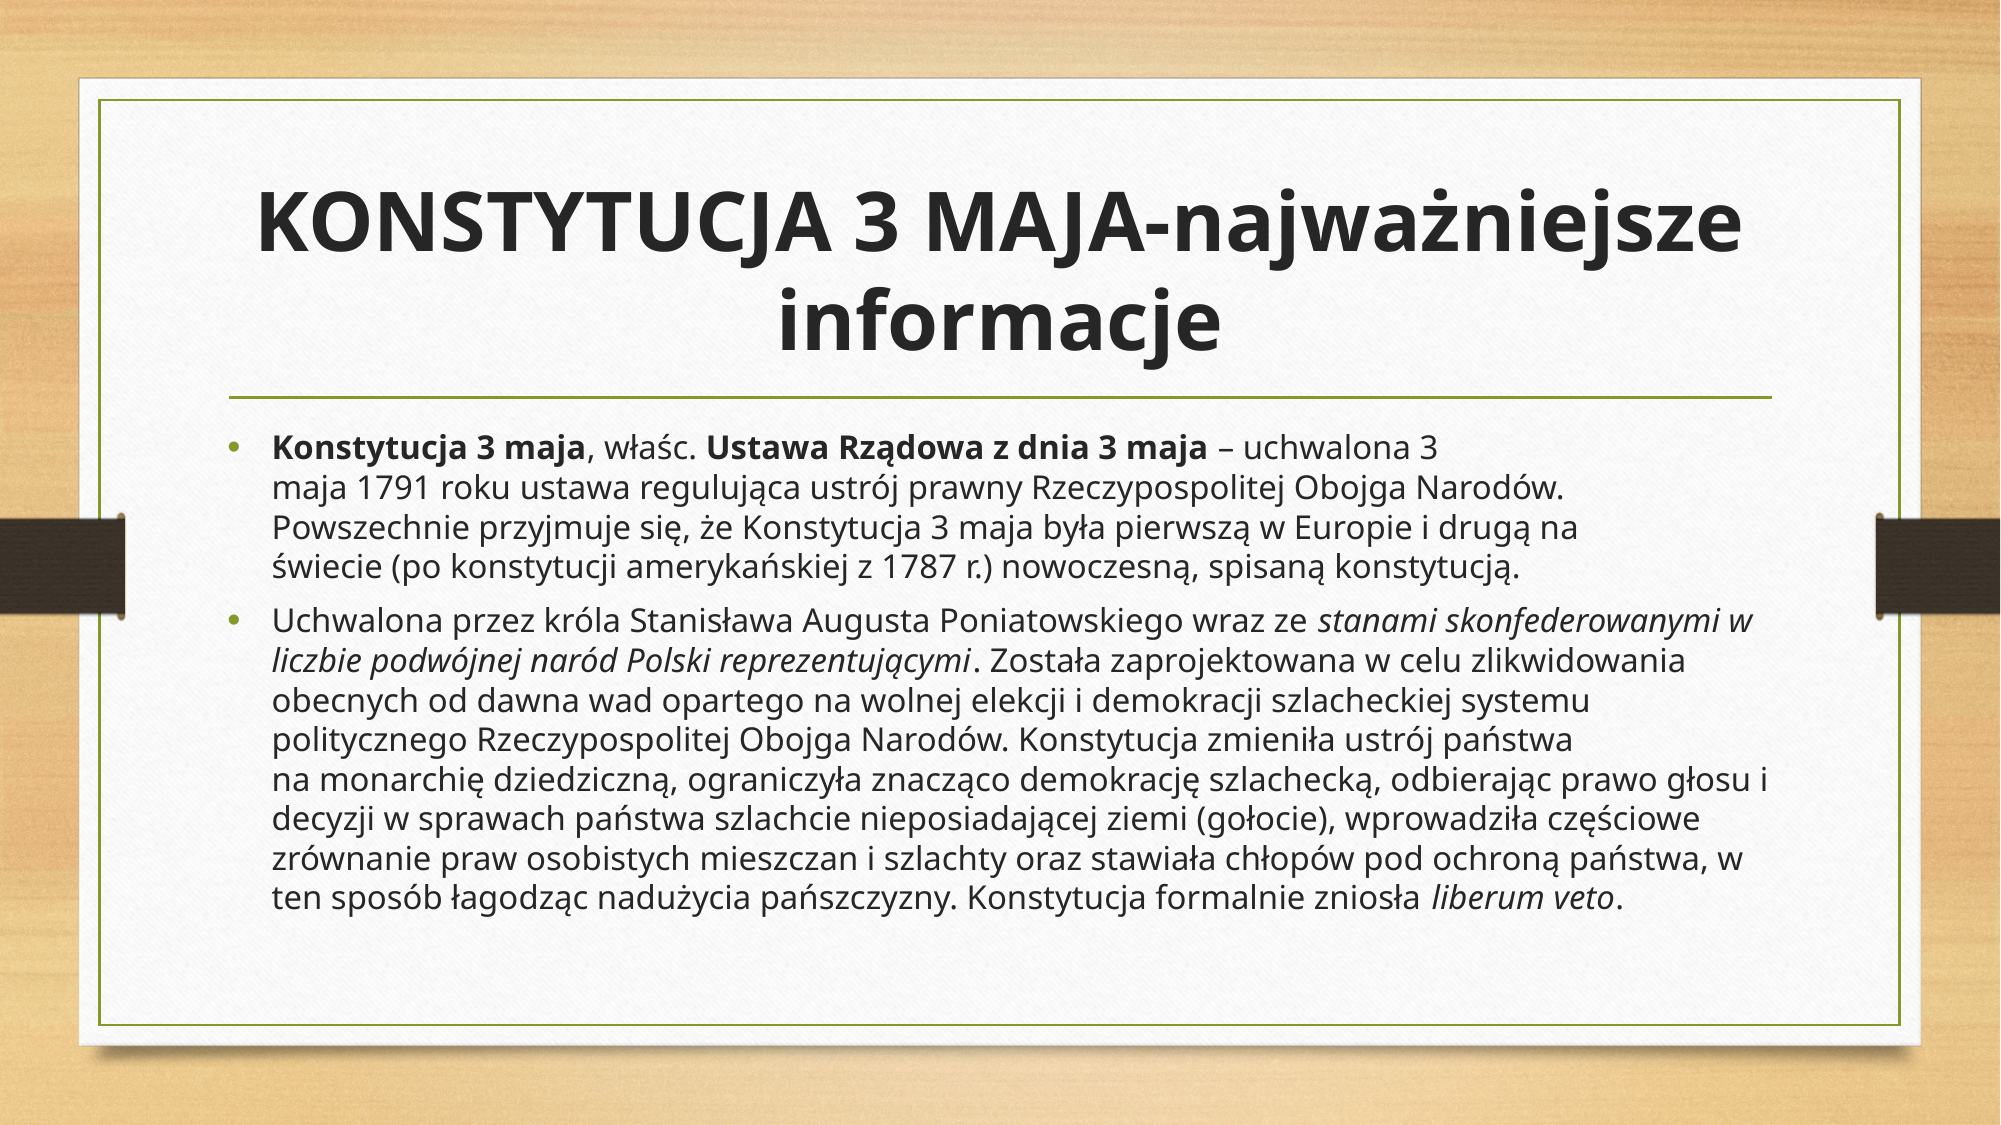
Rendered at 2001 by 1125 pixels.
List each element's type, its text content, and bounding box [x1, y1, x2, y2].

list Konstytucja 3 maja, właśc. Ustawa Rządowa z dnia 3 maja – uchwalona 3 maja 1791 roku ustawa regulująca ustrój prawny Rzeczypospolitej Obojga Narodów. Powszechnie przyjmuje się, że Konstytucja 3 maja była pierwszą w Europie i drugą na świecie (po konstytucji amerykańskiej z 1787 r.) nowoczesną, spisaną konstytucją. Uchwalona przez króla Stanisława Augusta Poniatowskiego wraz ze stanami skonfederowanymi w liczbie podwójnej naród Polski reprezentującymi. Została zaprojektowana w celu zlikwidowania obecnych od dawna wad opartego na wolnej elekcji i demokracji szlacheckiej systemu politycznego Rzeczypospolitej Obojga Narodów. Konstytucja zmieniła ustrój państwa na monarchię dziedziczną, ograniczyła znacząco demokrację szlachecką, odbierając prawo głosu i decyzji w sprawach państwa szlachcie nieposiadającej ziemi (gołocie), wprowadziła częściowe zrównanie praw osobistych mieszczan i szlachty oraz stawiała chłopów pod ochroną państwa, w ten sposób łagodząc nadużycia pańszczyzny. Konstytucja formalnie zniosła liberum veto. [212, 419, 1788, 964]
title KONSTYTUCJA 3 MAJA-najważniejsze informacje [212, 161, 1788, 375]
picture [0, 0, 2001, 1125]
